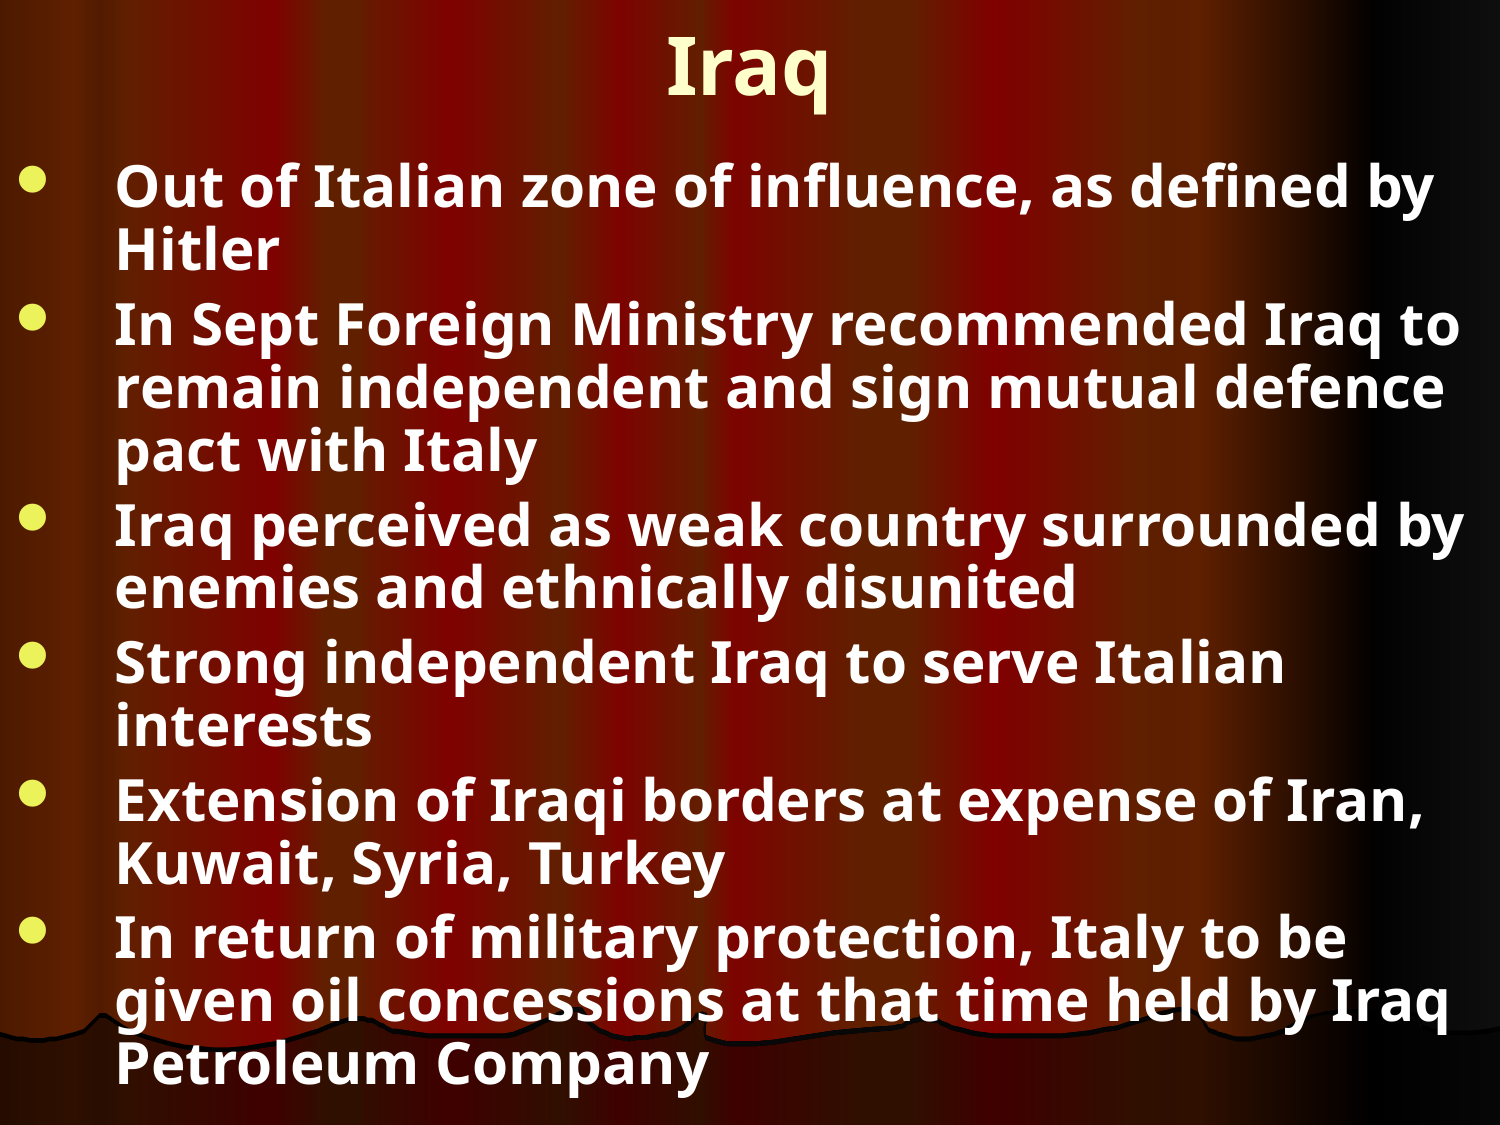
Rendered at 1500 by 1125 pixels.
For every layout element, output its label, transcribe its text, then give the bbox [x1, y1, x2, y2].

list Out of Italian zone of influence, as defined by Hitler In Sept Foreign Ministry recommended Iraq to remain independent and sign mutual defence pact with Italy Iraq perceived as weak country surrounded by enemies and ethnically disunited Strong independent Iraq to serve Italian interests Extension of Iraqi borders at expense of Iran, Kuwait, Syria, Turkey In return of military protection, Italy to be given oil concessions at that time held by Iraq Petroleum Company [0, 149, 1500, 1125]
title Iraq [0, 0, 1500, 125]
